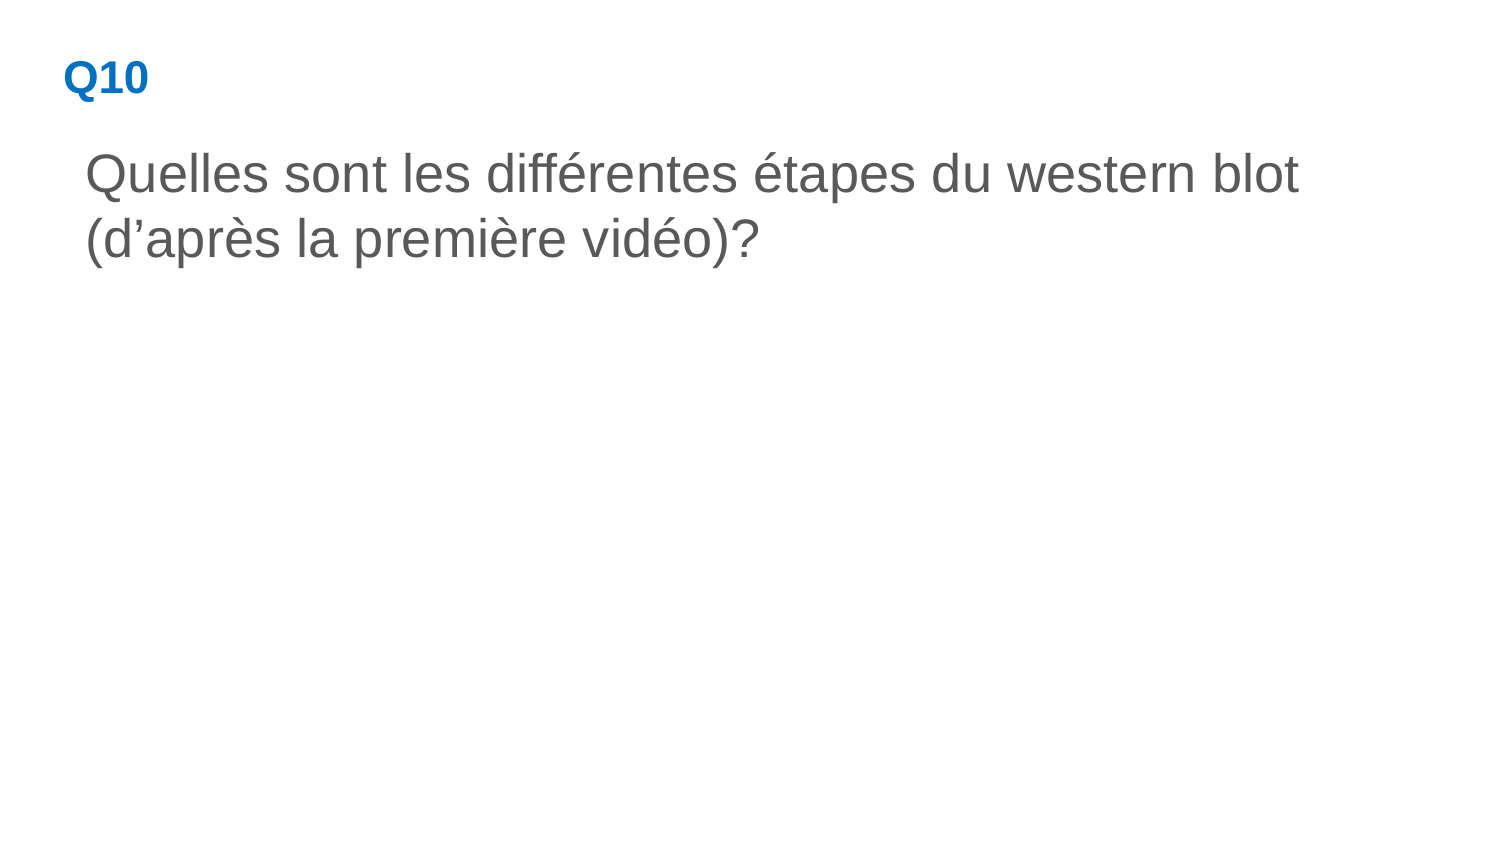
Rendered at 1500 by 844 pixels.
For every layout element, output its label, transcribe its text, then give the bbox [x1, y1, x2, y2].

text_box Q10 [48, 32, 206, 142]
text_box Quelles sont les différentes étapes du western blot (d’après la première vidéo)? [70, 123, 1500, 844]
